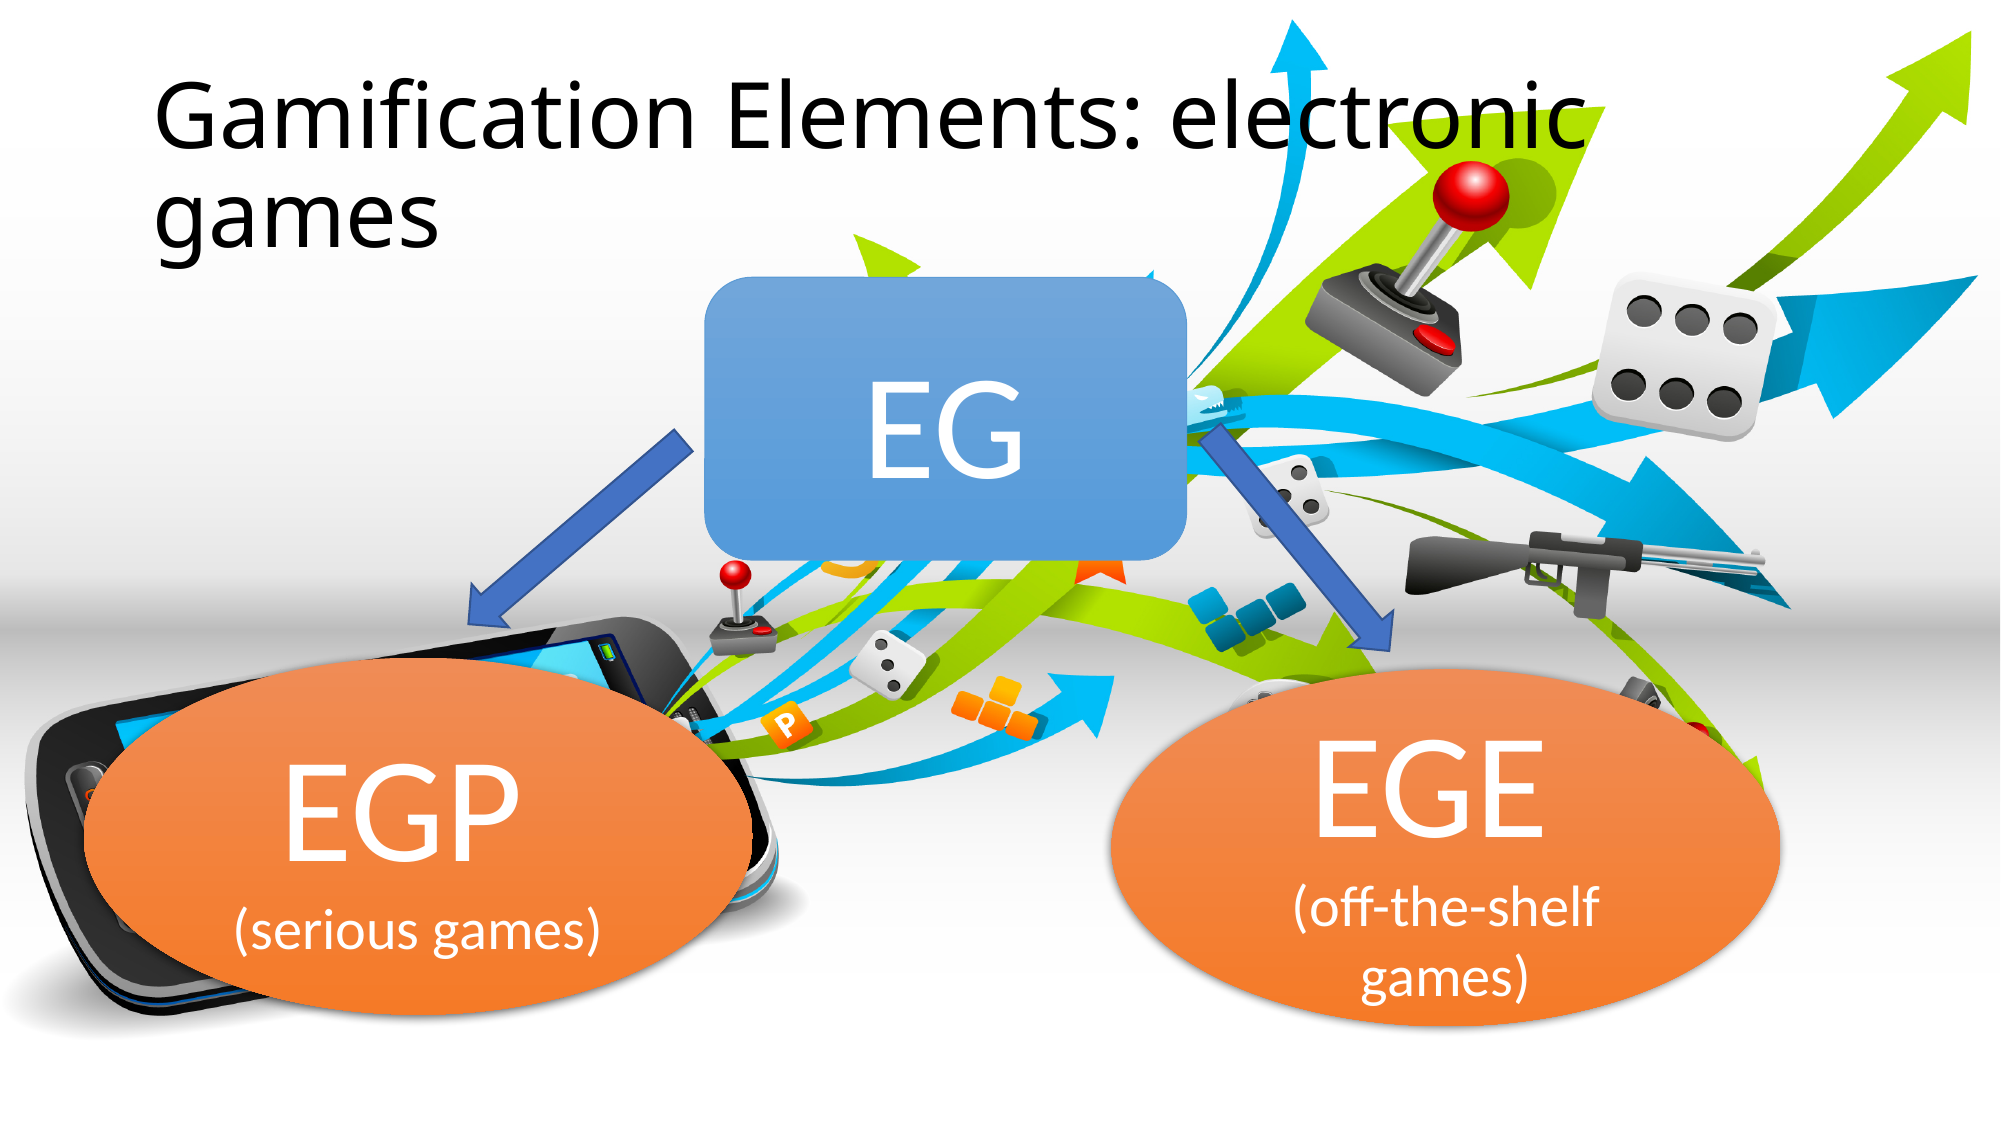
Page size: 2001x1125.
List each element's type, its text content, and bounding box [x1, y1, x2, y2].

text_box [1197, 421, 1395, 653]
picture [0, 0, 2001, 1125]
text_box EGE (off-the-shelf games) [1111, 669, 1781, 1027]
text_box [467, 428, 695, 629]
title Gamification Elements: electronic games [137, 59, 1863, 278]
text_box EGP (serious games) [83, 657, 753, 1015]
text_box EG [704, 276, 1188, 561]
